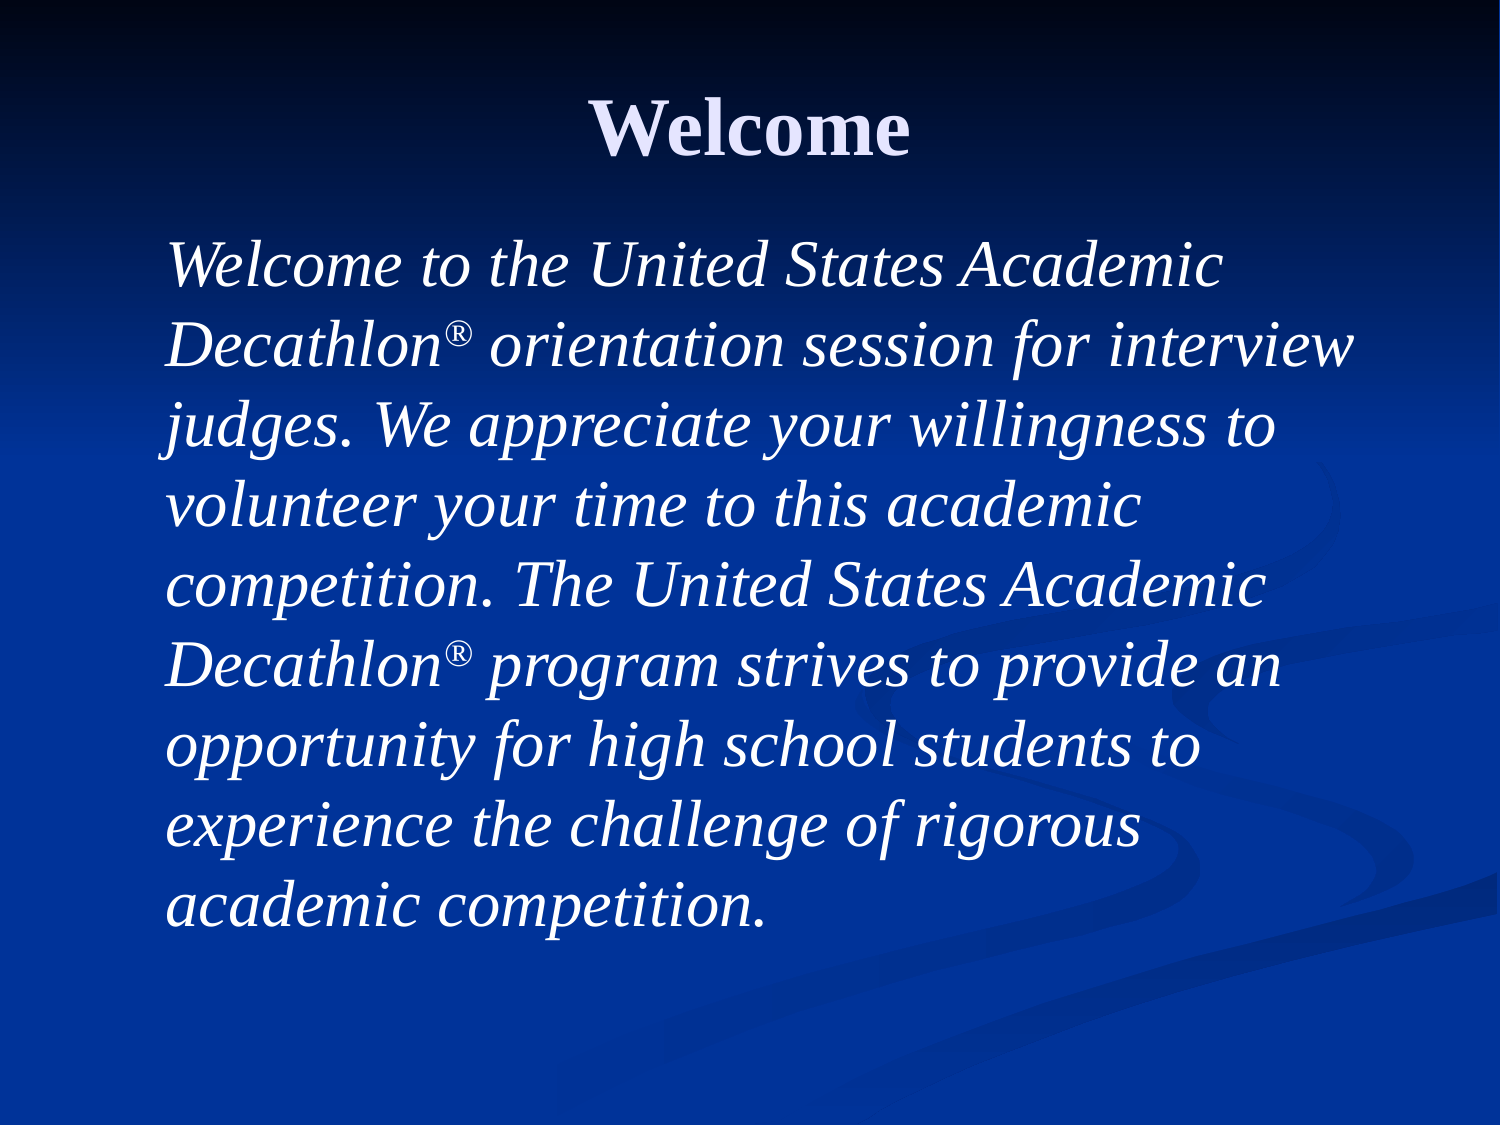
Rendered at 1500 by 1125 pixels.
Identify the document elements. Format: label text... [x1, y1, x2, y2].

list Welcome to the United States Academic Decathlon® orientation session for interview judges. We appreciate your willingness to volunteer your time to this academic competition. The United States Academic Decathlon® program strives to provide an opportunity for high school students to experience the challenge of rigorous academic competition. [149, 212, 1376, 1063]
title Welcome [74, 44, 1426, 201]
